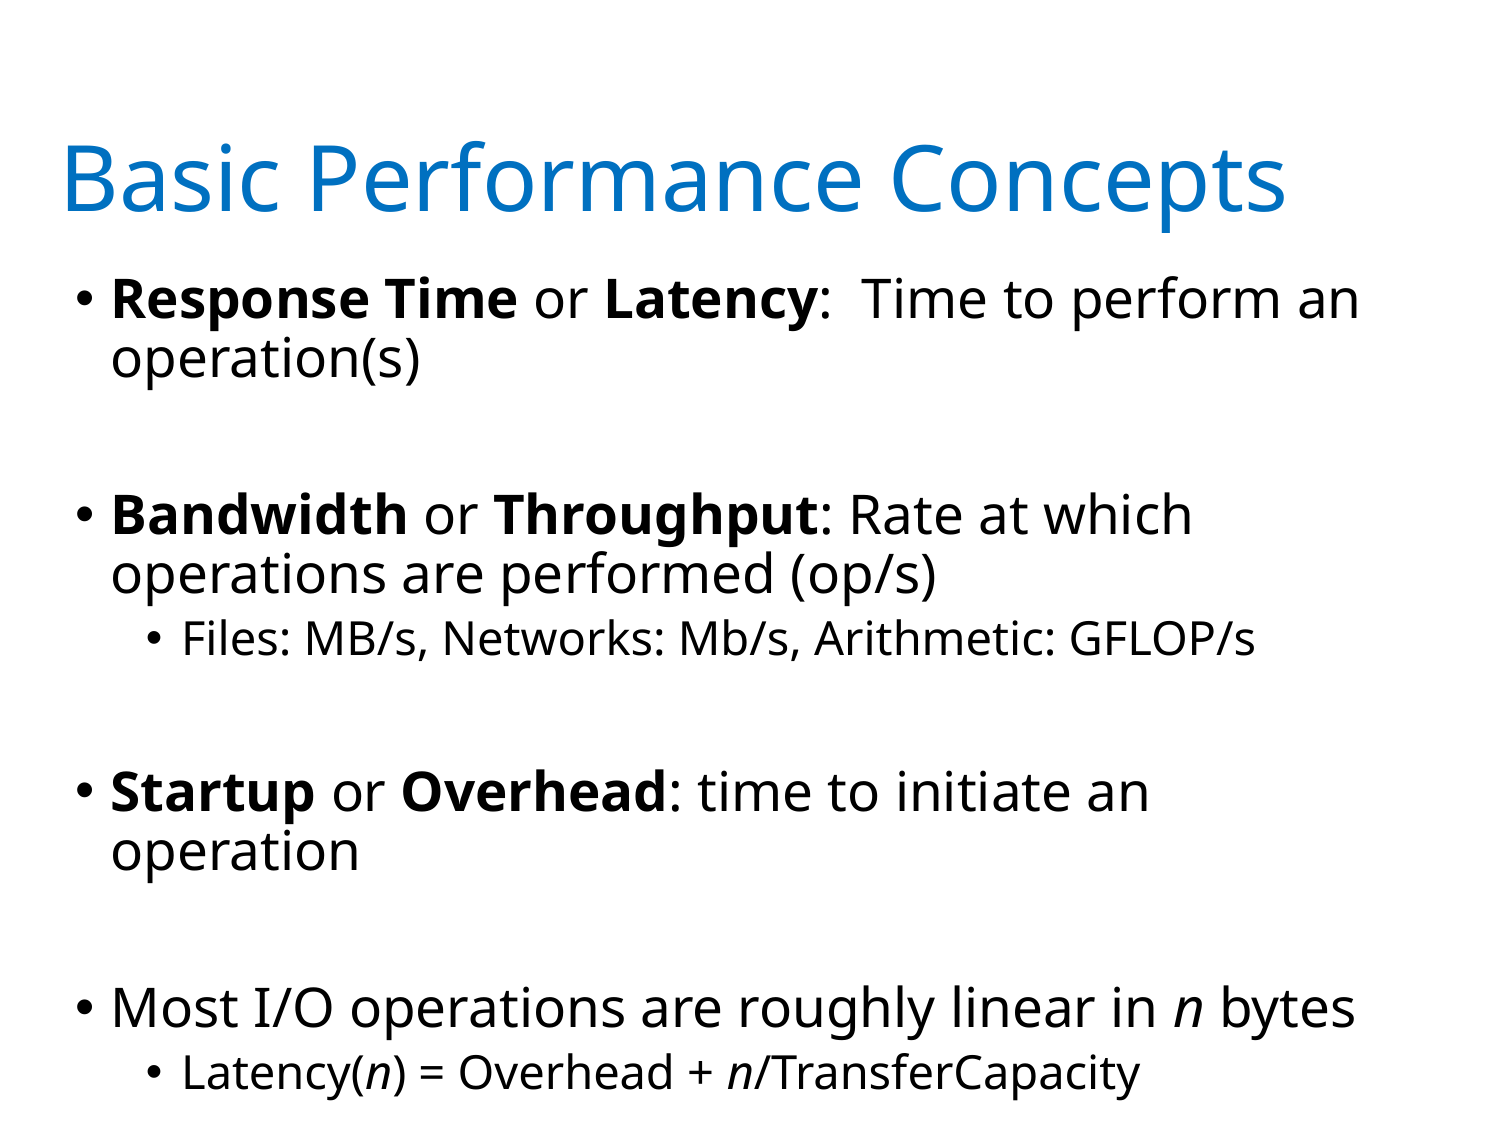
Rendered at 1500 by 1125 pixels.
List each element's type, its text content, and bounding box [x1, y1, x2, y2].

title Basic Performance Concepts [44, 73, 1339, 291]
list Response Time or Latency: Time to perform an operation(s) Bandwidth or Throughput: Rate at which operations are performed (op/s) Files: MB/s, Networks: Mb/s, Arithmetic: GFLOP/s Startup or Overhead: time to initiate an operation Most I/O operations are roughly linear in n bytes Latency(n) = Overhead + n/TransferCapacity [60, 263, 1411, 1120]
